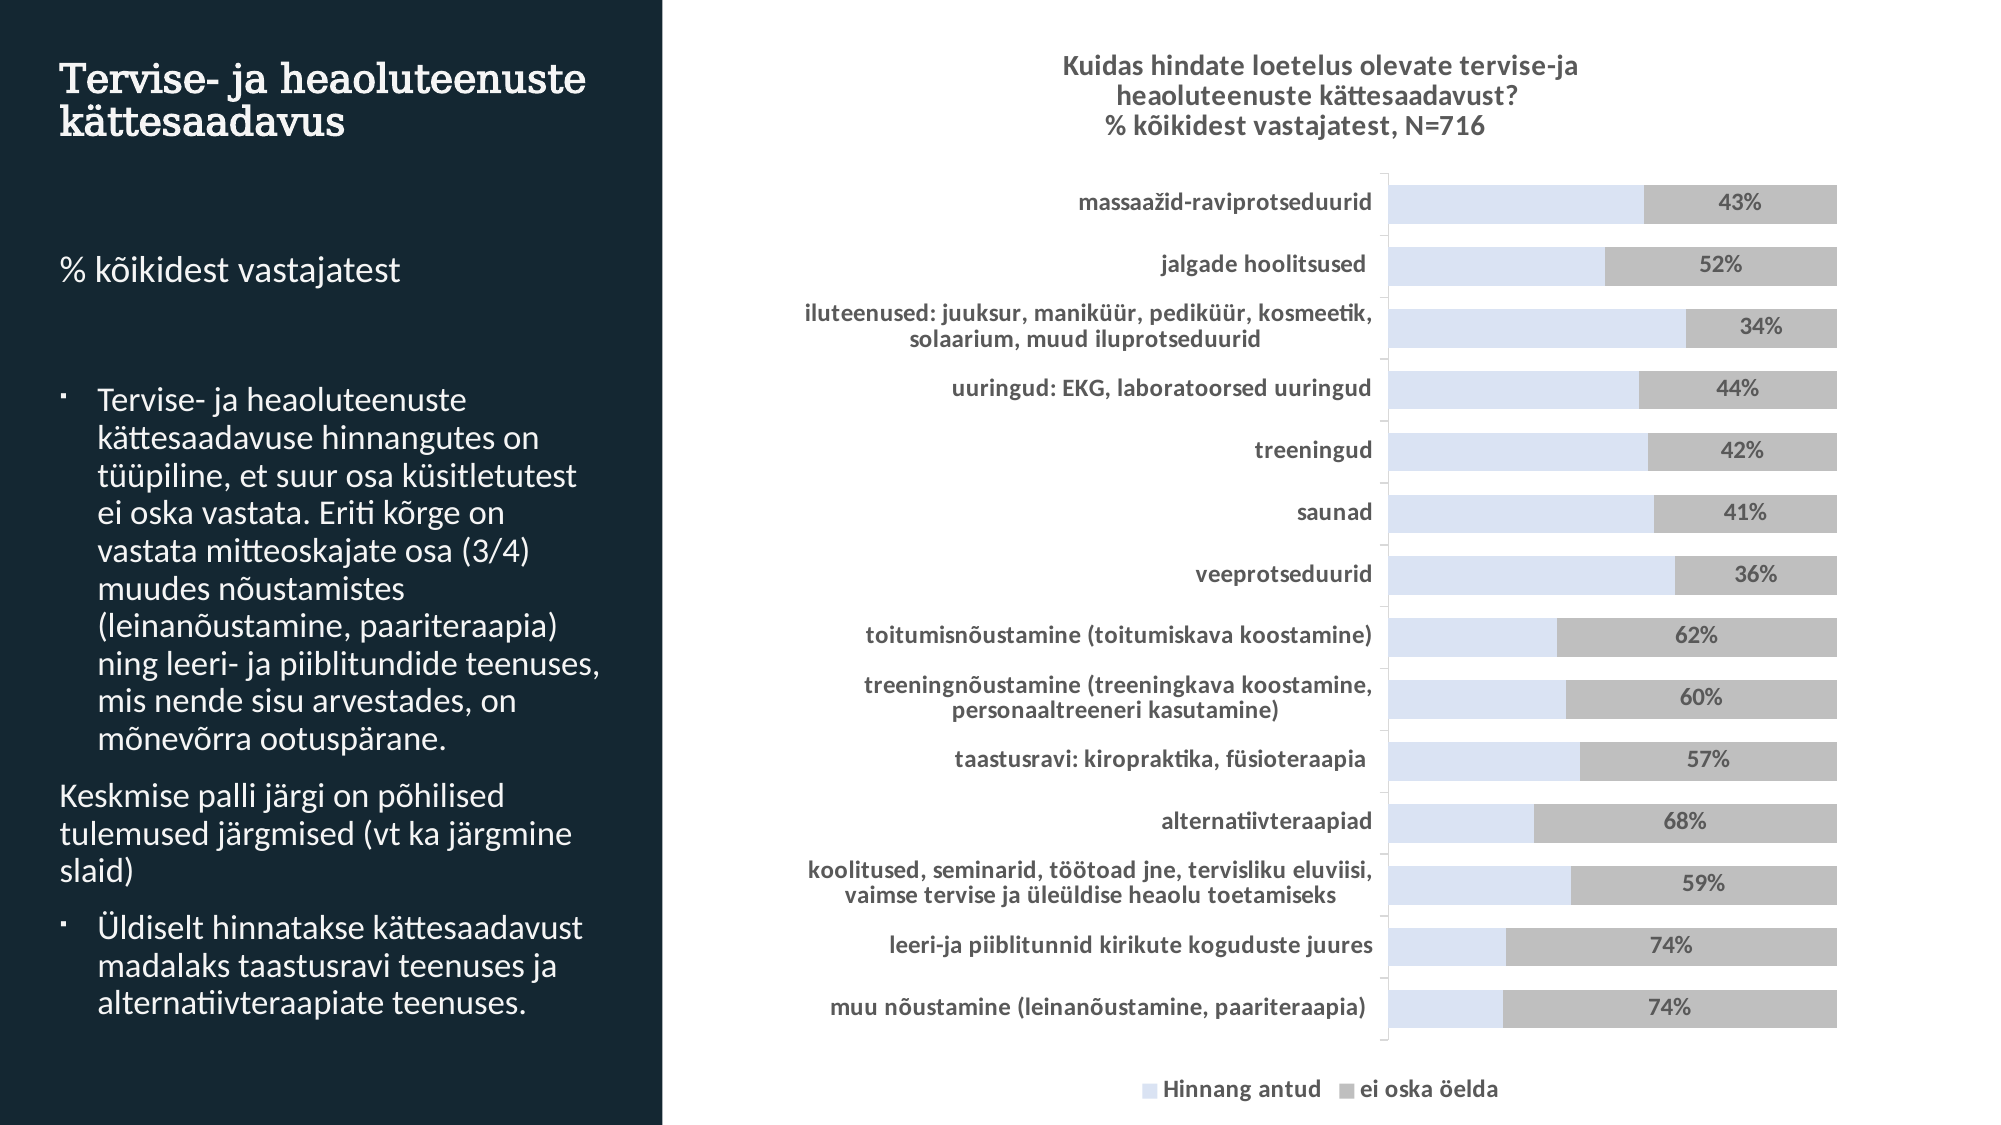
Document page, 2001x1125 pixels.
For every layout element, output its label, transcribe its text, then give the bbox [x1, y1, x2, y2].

subtitle % kõikidest vastajatest [44, 202, 618, 339]
list Tervise- ja heaoluteenuste kättesaadavuse hinnangutes on tüüpiline, et suur osa küsitletutest ei oska vastata. Eriti kõrge on vastata mitteoskajate osa (3/4) muudes nõustamistes (leinanõustamine, paariteraapia) ning leeri- ja piiblitundide teenuses, mis nende sisu arvestades, on mõnevõrra ootuspärane. Keskmise palli järgi on põhilised tulemused järgmised (vt ka järgmine slaid) Üldiselt hinnatakse kättesaadavust madalaks taastusravi teenuses ja alternatiivteraapiate teenuses. [44, 374, 618, 1043]
chart [783, 15, 1859, 1110]
title Tervise- ja heaoluteenuste kättesaadavus [44, 30, 618, 172]
